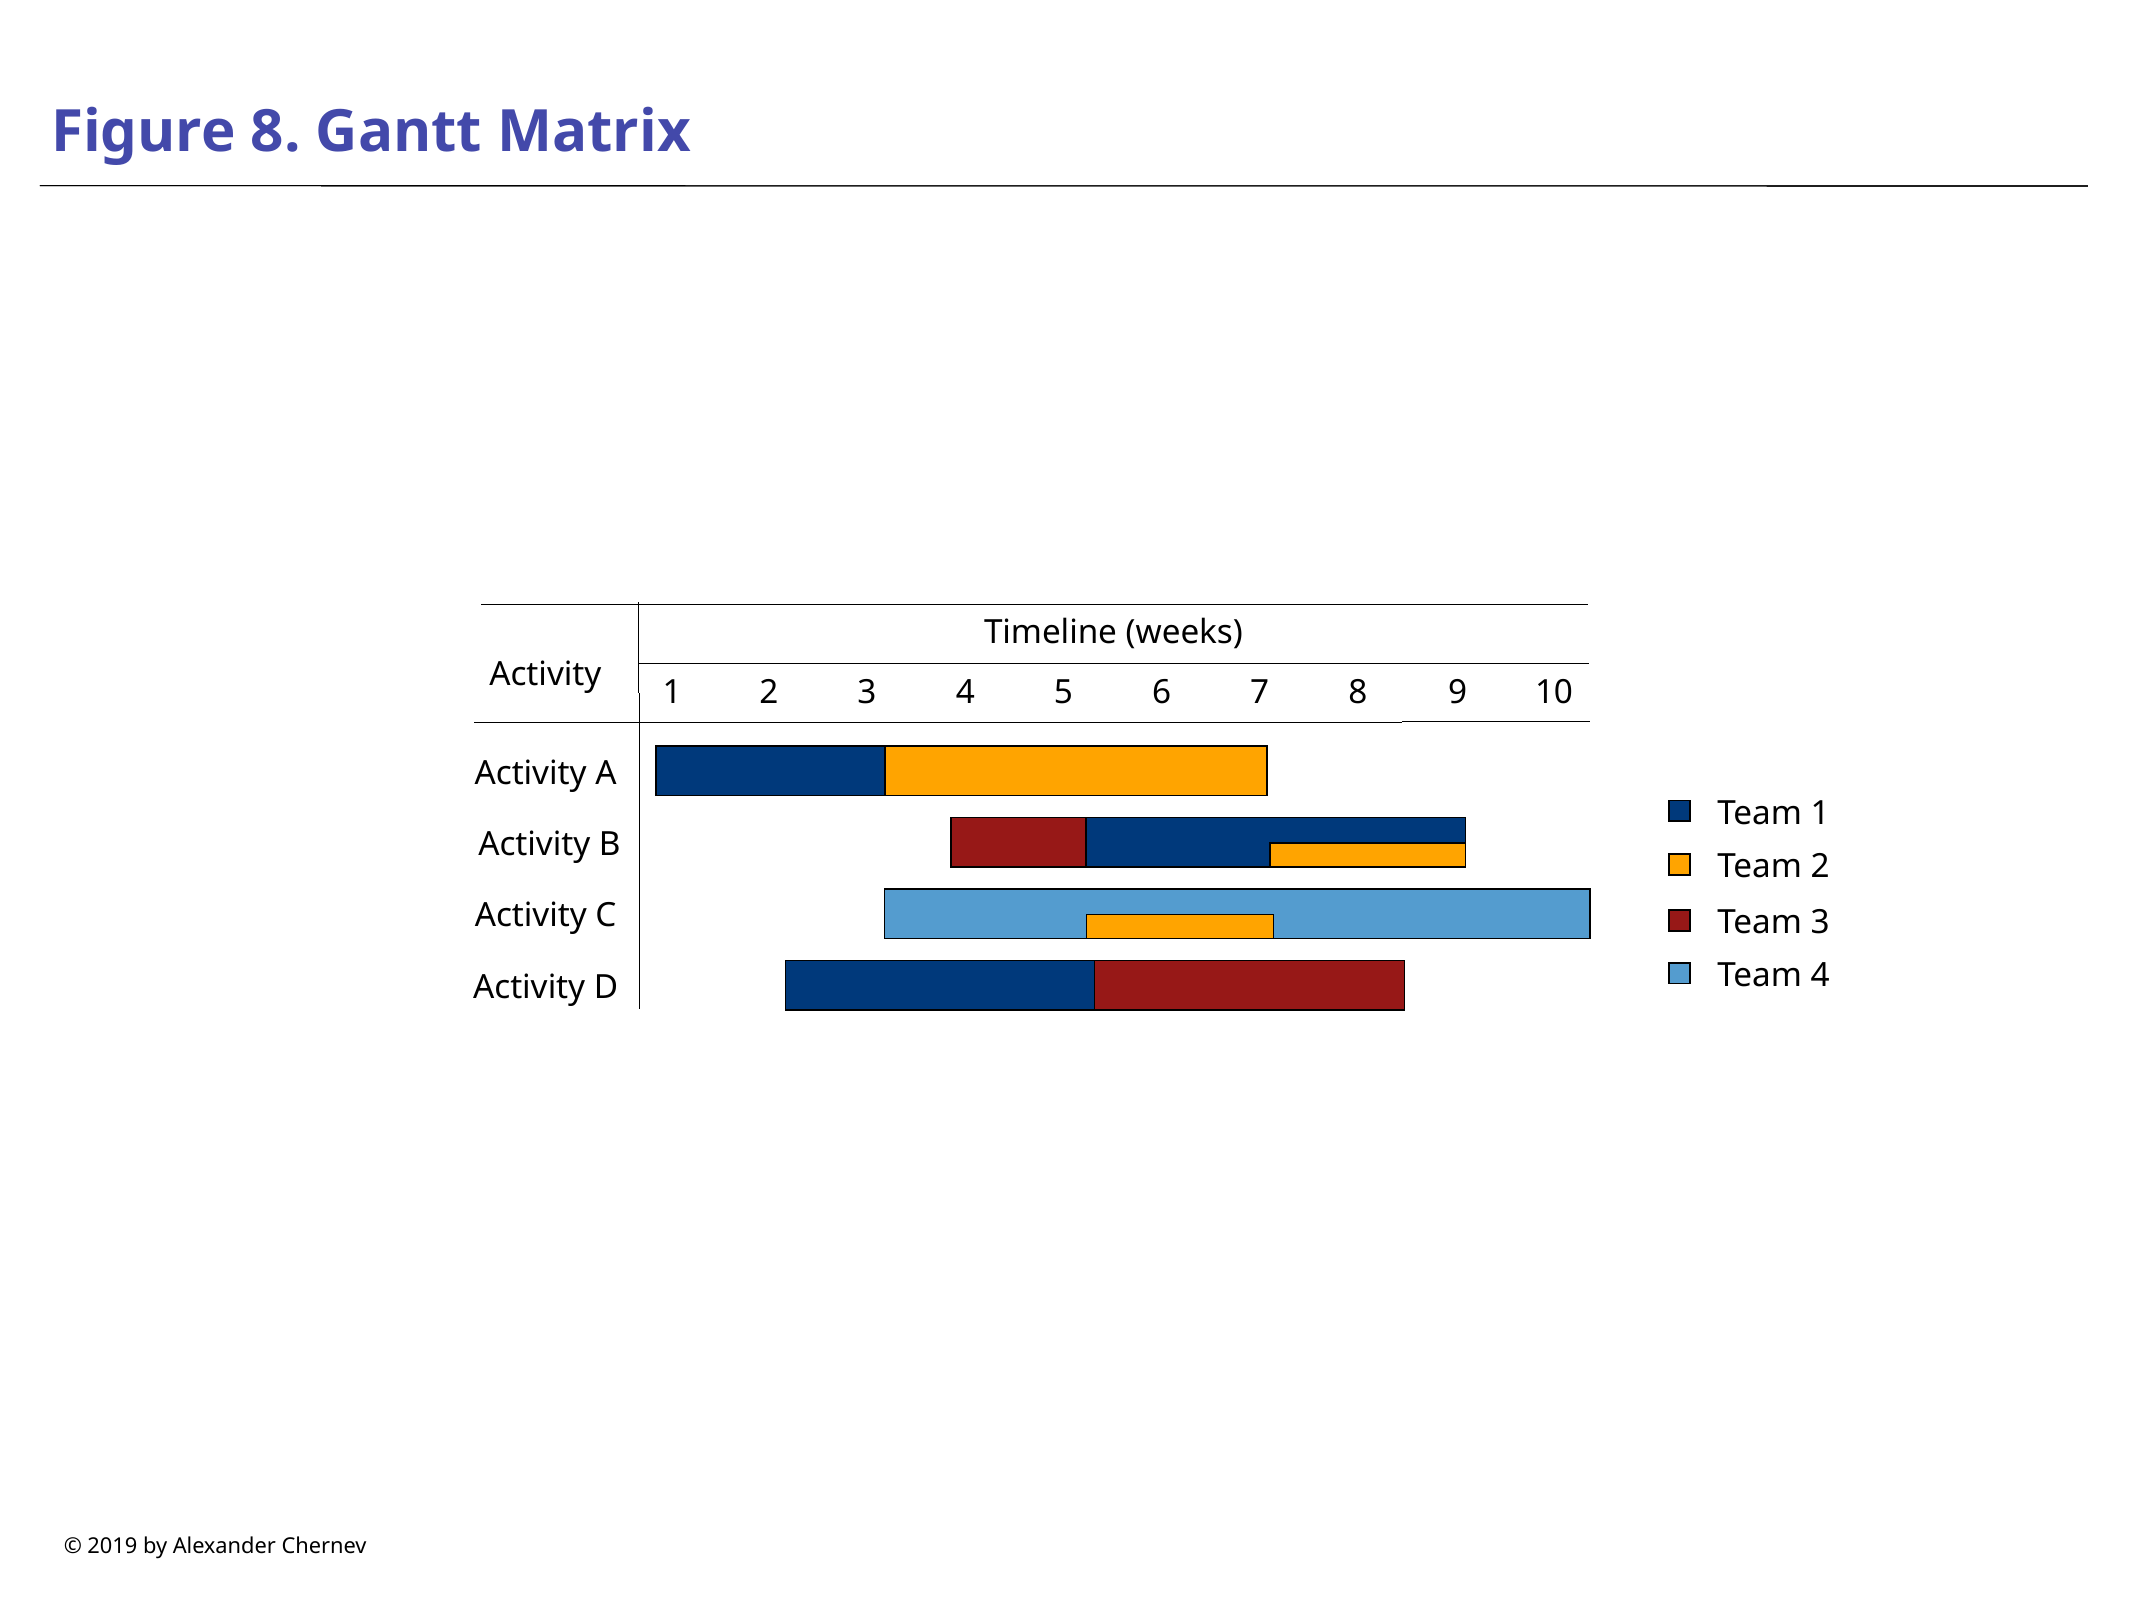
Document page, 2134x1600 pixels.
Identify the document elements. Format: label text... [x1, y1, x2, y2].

text_box 9 [1439, 662, 1473, 716]
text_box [1668, 781, 1842, 834]
text_box Activity C [454, 884, 638, 942]
text_box 3 [847, 662, 887, 718]
text_box 5 [1042, 662, 1085, 714]
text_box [1668, 943, 1842, 1003]
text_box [655, 745, 1268, 796]
title Figure 8. Gantt Matrix [40, 0, 2089, 174]
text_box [950, 817, 1466, 868]
text_box Activity D [454, 956, 638, 1014]
text_box 4 [946, 662, 984, 716]
text_box 1 [654, 662, 688, 715]
text_box 6 [1137, 662, 1186, 721]
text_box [785, 960, 1406, 1011]
text_box Activity [465, 642, 626, 703]
text_box Activity A [454, 742, 638, 800]
text_box 10 [1524, 662, 1584, 716]
text_box 8 [1340, 662, 1376, 715]
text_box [1668, 834, 1842, 890]
text_box Activity B [462, 813, 638, 871]
text_box 2 [749, 662, 789, 723]
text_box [884, 888, 1591, 939]
text_box 7 [1241, 662, 1279, 715]
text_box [1668, 890, 1842, 943]
text_box Timeline (weeks) [957, 599, 1270, 660]
